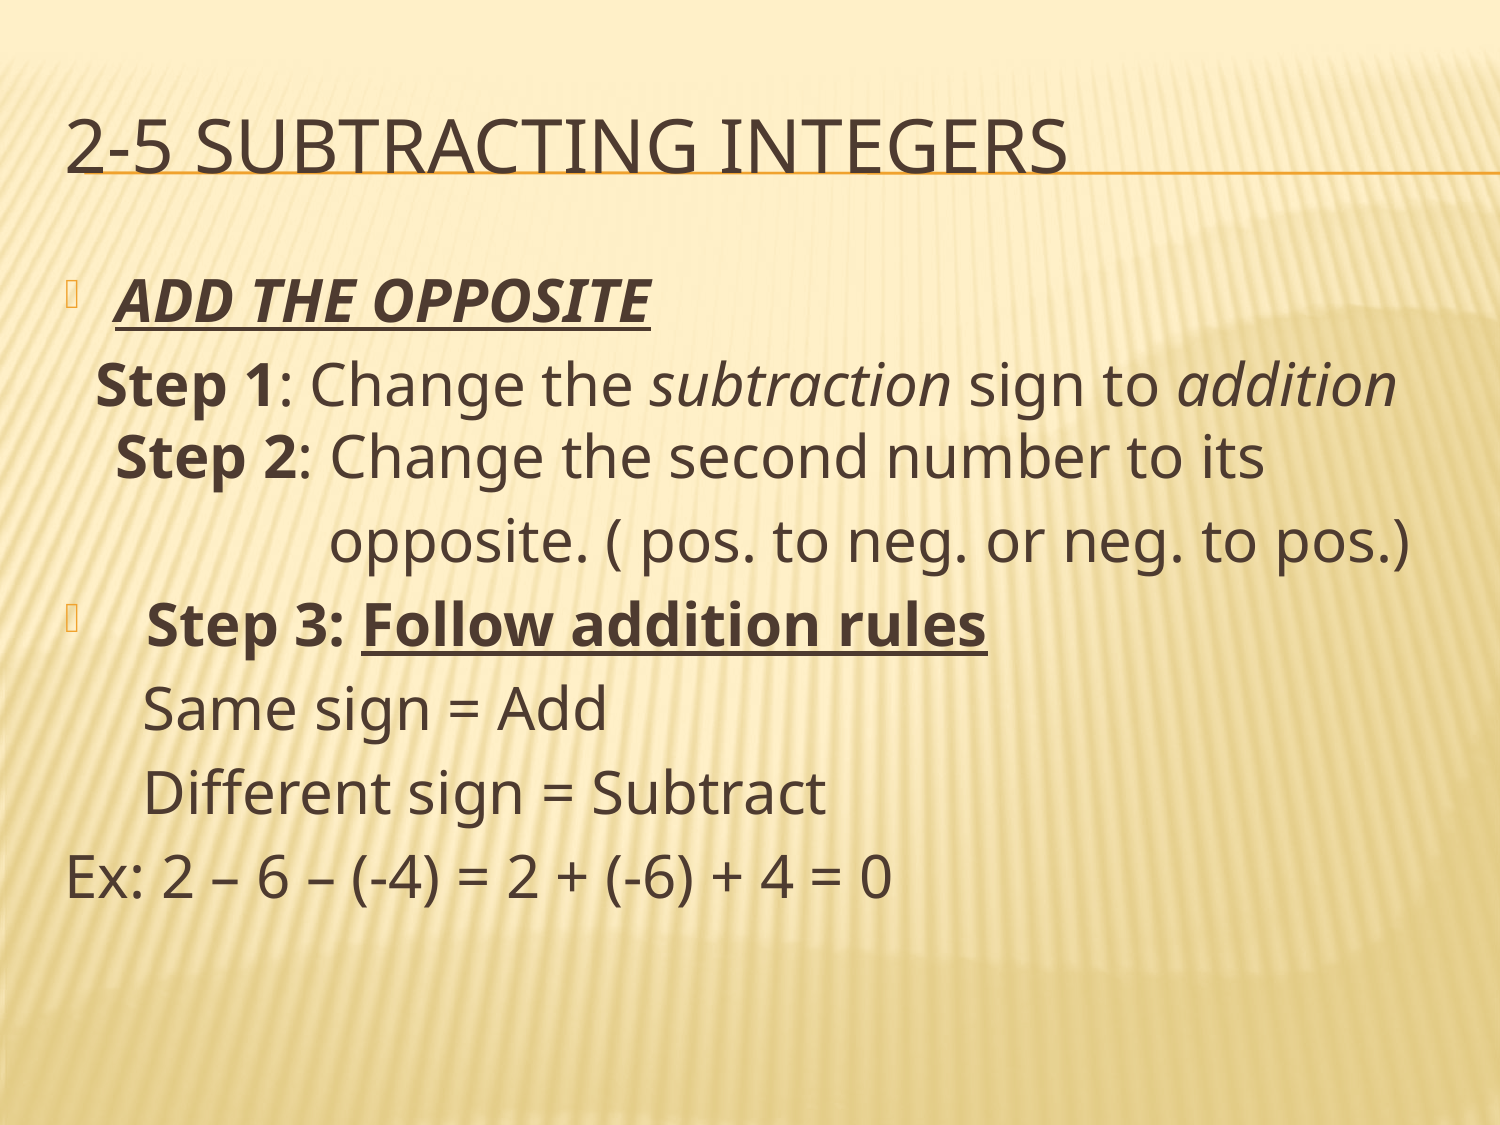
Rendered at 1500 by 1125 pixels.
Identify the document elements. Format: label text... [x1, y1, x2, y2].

list ADD THE OPPOSITE Step 1: Change the subtraction sign to addition Step 2: Change the second number to its opposite. ( pos. to neg. or neg. to pos.) Step 3: Follow addition rules Same sign = Add Different sign = Subtract Ex: 2 – 6 – (-4) = 2 + (-6) + 4 = 0 [50, 254, 1475, 998]
title 2-5 Subtracting Integers [50, 75, 1475, 213]
